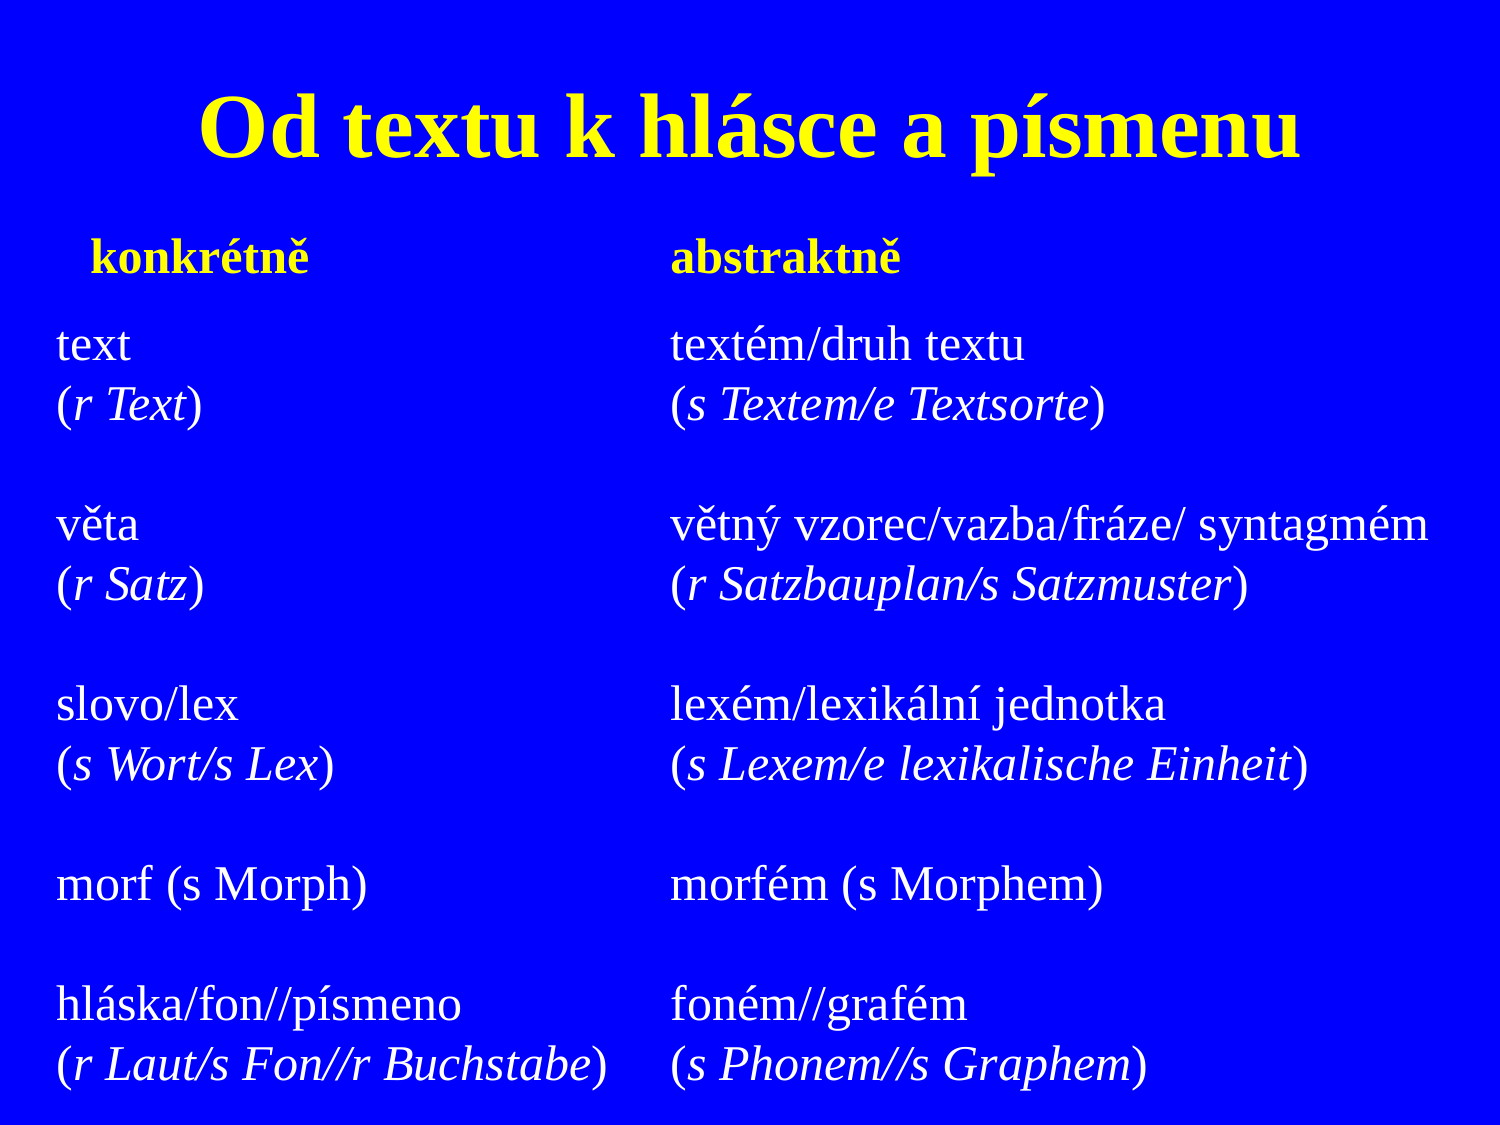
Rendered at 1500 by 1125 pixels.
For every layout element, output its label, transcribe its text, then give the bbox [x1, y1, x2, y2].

title Od textu k hlásce a písmenu [74, 44, 1426, 197]
list text (r Text) věta (r Satz) slovo/lex (s Wort/s Lex) morf (s Morph) hláska/fon//písmeno (r Laut/s Fon//r Buchstabe) [41, 302, 656, 1125]
list textém/druh textu (s Textem/e Textsorte) větný vzorec/vazba/fráze/ syntagmém (r Satzbauplan/s Satzmuster) lexém/lexikální jednotka (s Lexem/e lexikalische Einheit) morfém (s Morphem) foném//grafém (s Phonem//s Graphem) [655, 302, 1448, 1083]
list konkrétně [74, 207, 574, 291]
list abstraktně [655, 207, 1426, 291]
